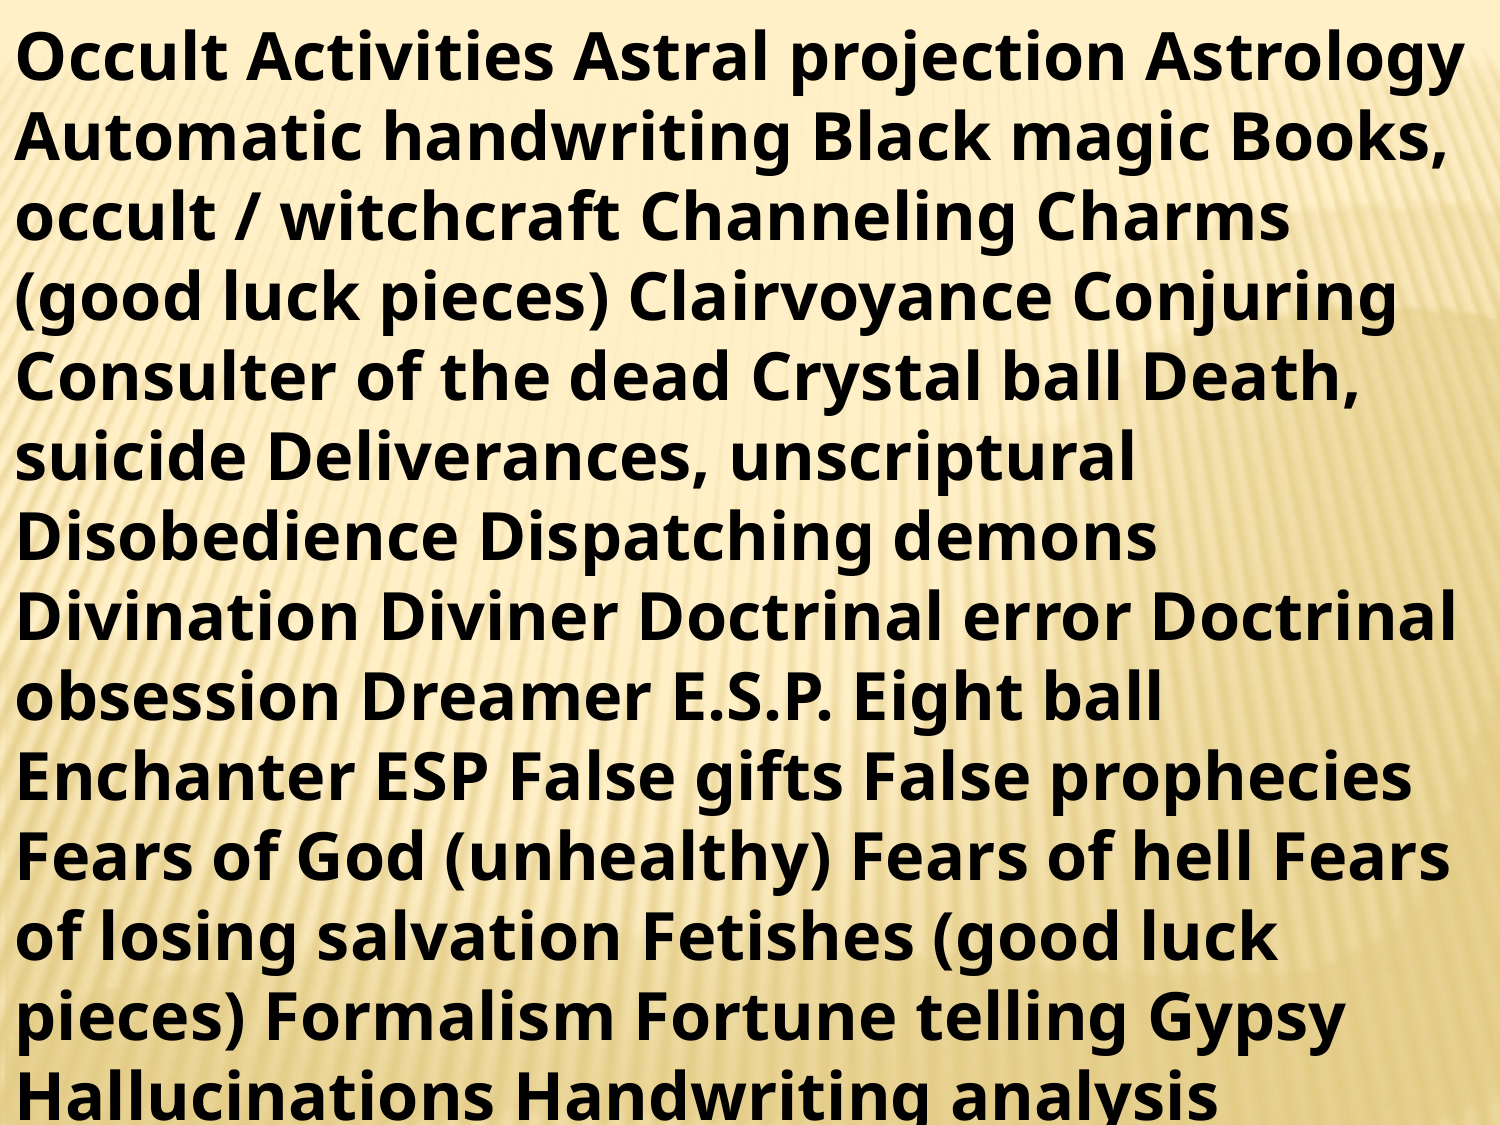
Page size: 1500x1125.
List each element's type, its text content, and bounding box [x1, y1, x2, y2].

text_box Occult Activities Astral projection Astrology Automatic handwriting Black magic Books, occult / witchcraft Channeling Charms (good luck pieces) Clairvoyance Conjuring Consulter of the dead Crystal ball Death, suicide Deliverances, unscriptural Disobedience Dispatching demons Divination Diviner Doctrinal error Doctrinal obsession Dreamer E.S.P. Eight ball Enchanter ESP False gifts False prophecies Fears of God (unhealthy) Fears of hell Fears of losing salvation Fetishes (good luck pieces) Formalism Fortune telling Gypsy Hallucinations Handwriting analysis [0, 6, 1500, 1125]
